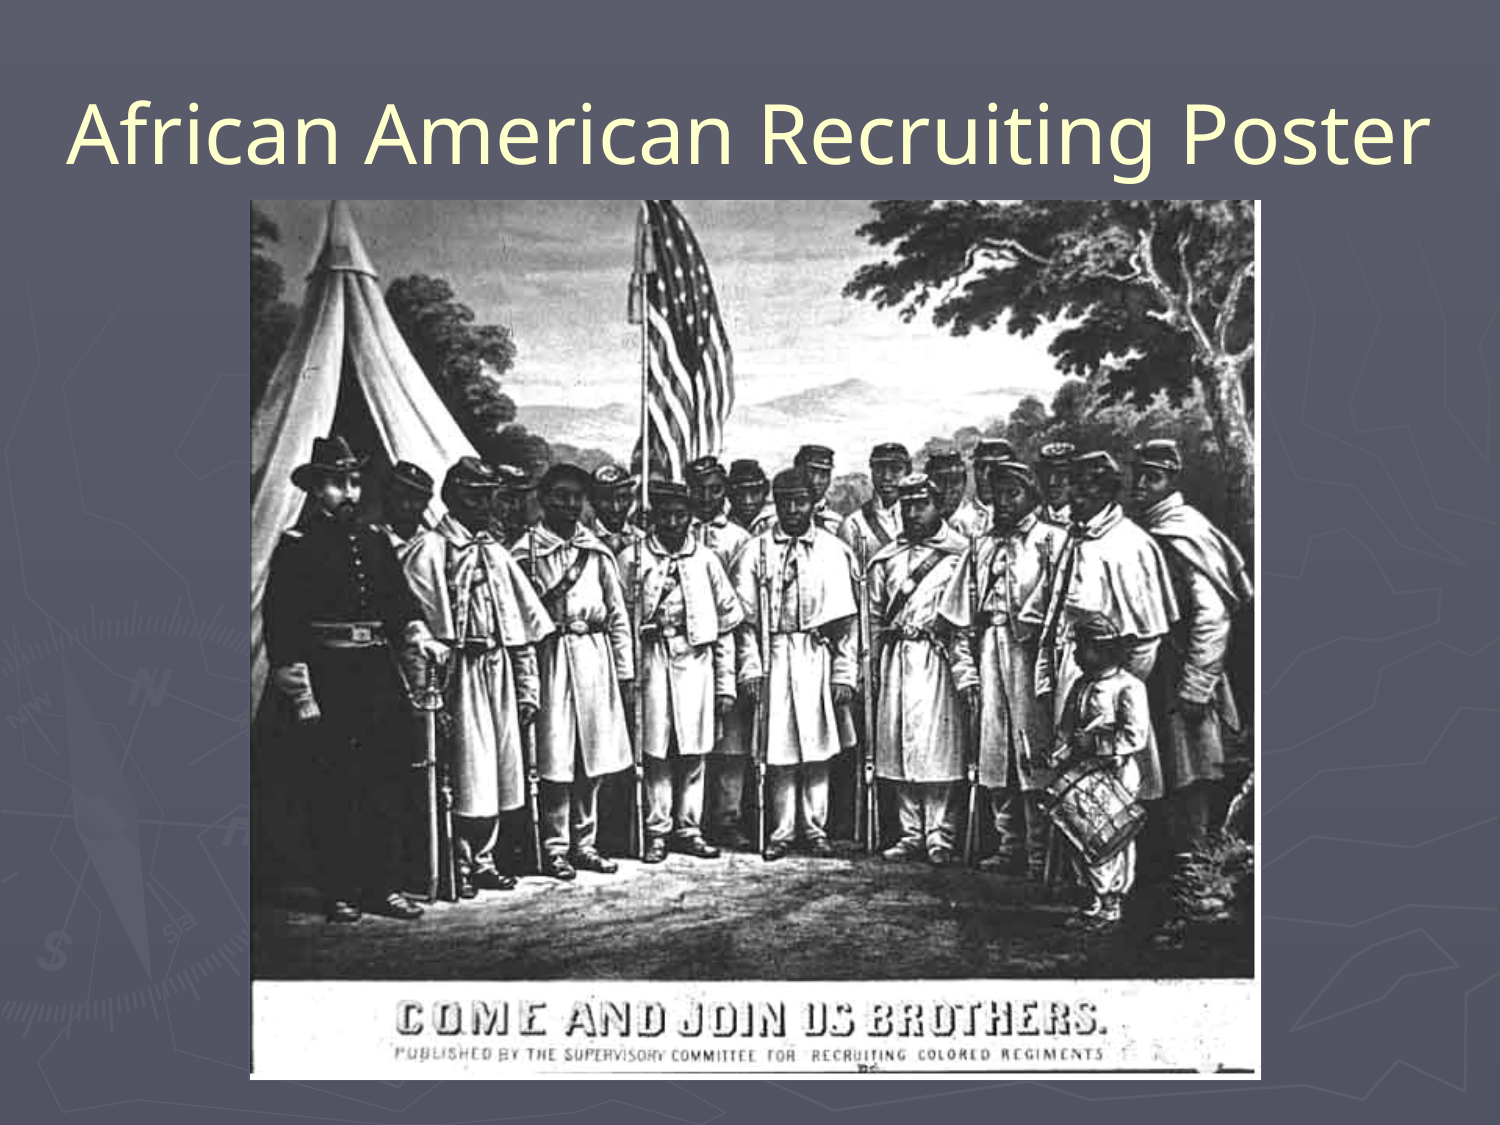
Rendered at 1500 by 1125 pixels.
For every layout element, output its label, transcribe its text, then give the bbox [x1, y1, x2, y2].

title African American Recruiting Poster [49, 37, 1451, 225]
picture [249, 199, 1261, 1080]
